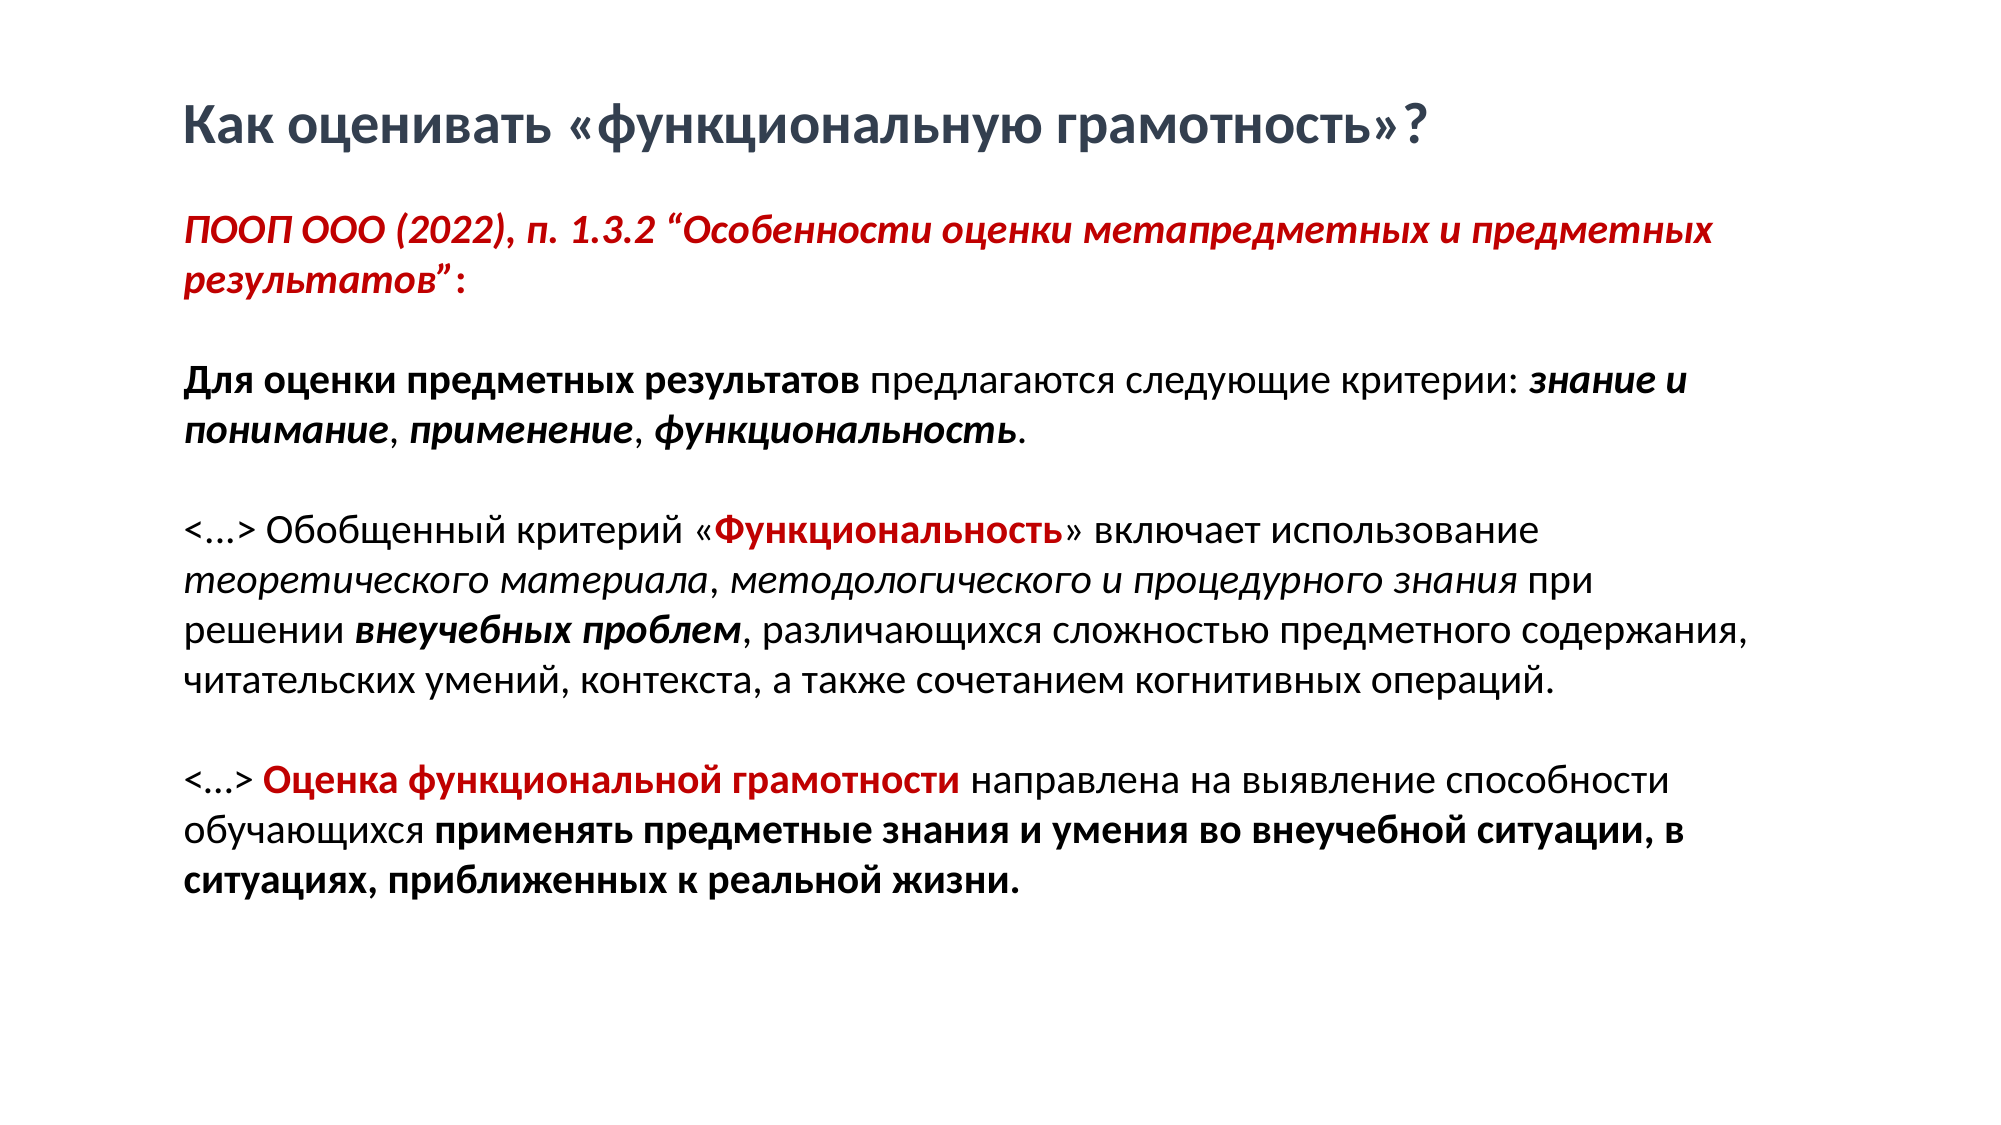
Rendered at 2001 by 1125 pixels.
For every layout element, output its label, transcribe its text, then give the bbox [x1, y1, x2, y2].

text_box ПООП ООО (2022), п. 1.3.2 “Особенности оценки метапредметных и предметных результатов”: Для оценки предметных результатов предлагаются следующие критерии: знание и понимание, применение, функциональность. <...> Обобщенный критерий «Функциональность» включает использование теоретического материала, методологического и процедурного знания при решении внеучебных проблем, различающихся сложностью предметного содержания, читательских умений, контекста, а также сочетанием когнитивных операций. <…> Оценка функциональной грамотности направлена на выявление способности обучающихся применять предметные знания и умения во внеучебной ситуации, в ситуациях, приближенных к реальной жизни. [168, 194, 1772, 1010]
text_box Как оценивать «функциональную грамотность»? [168, 77, 1794, 208]
